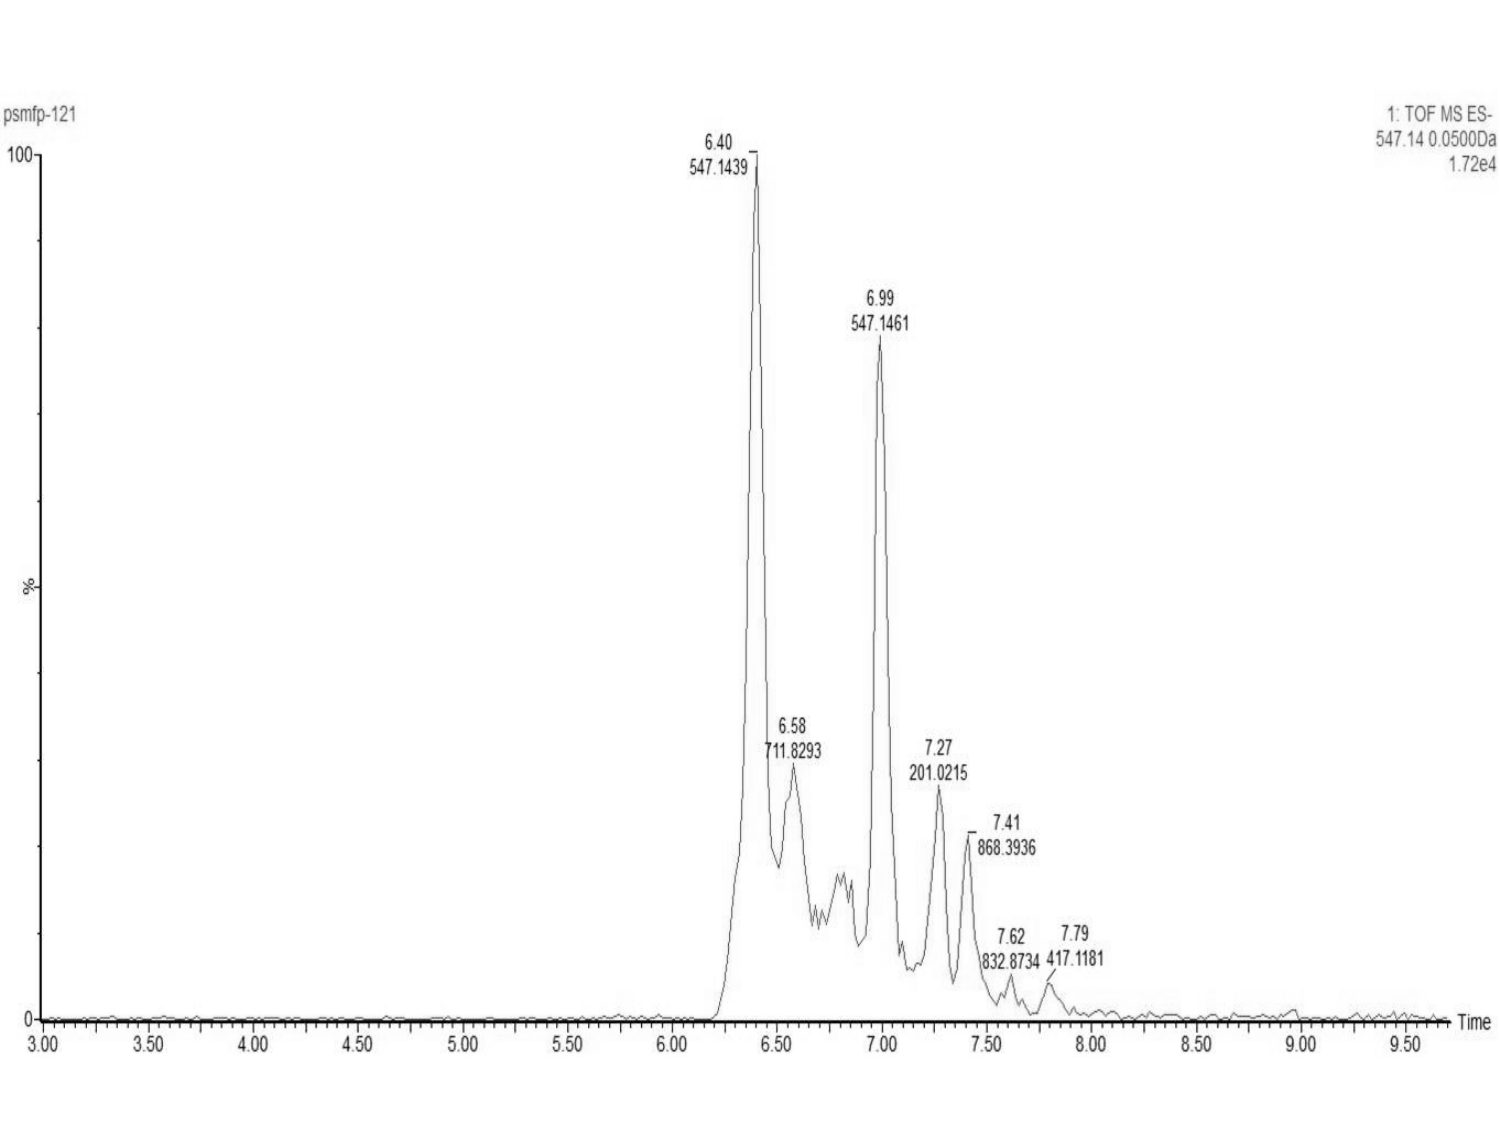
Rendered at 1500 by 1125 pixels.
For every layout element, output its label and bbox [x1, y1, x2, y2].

picture [0, 66, 1500, 1059]
